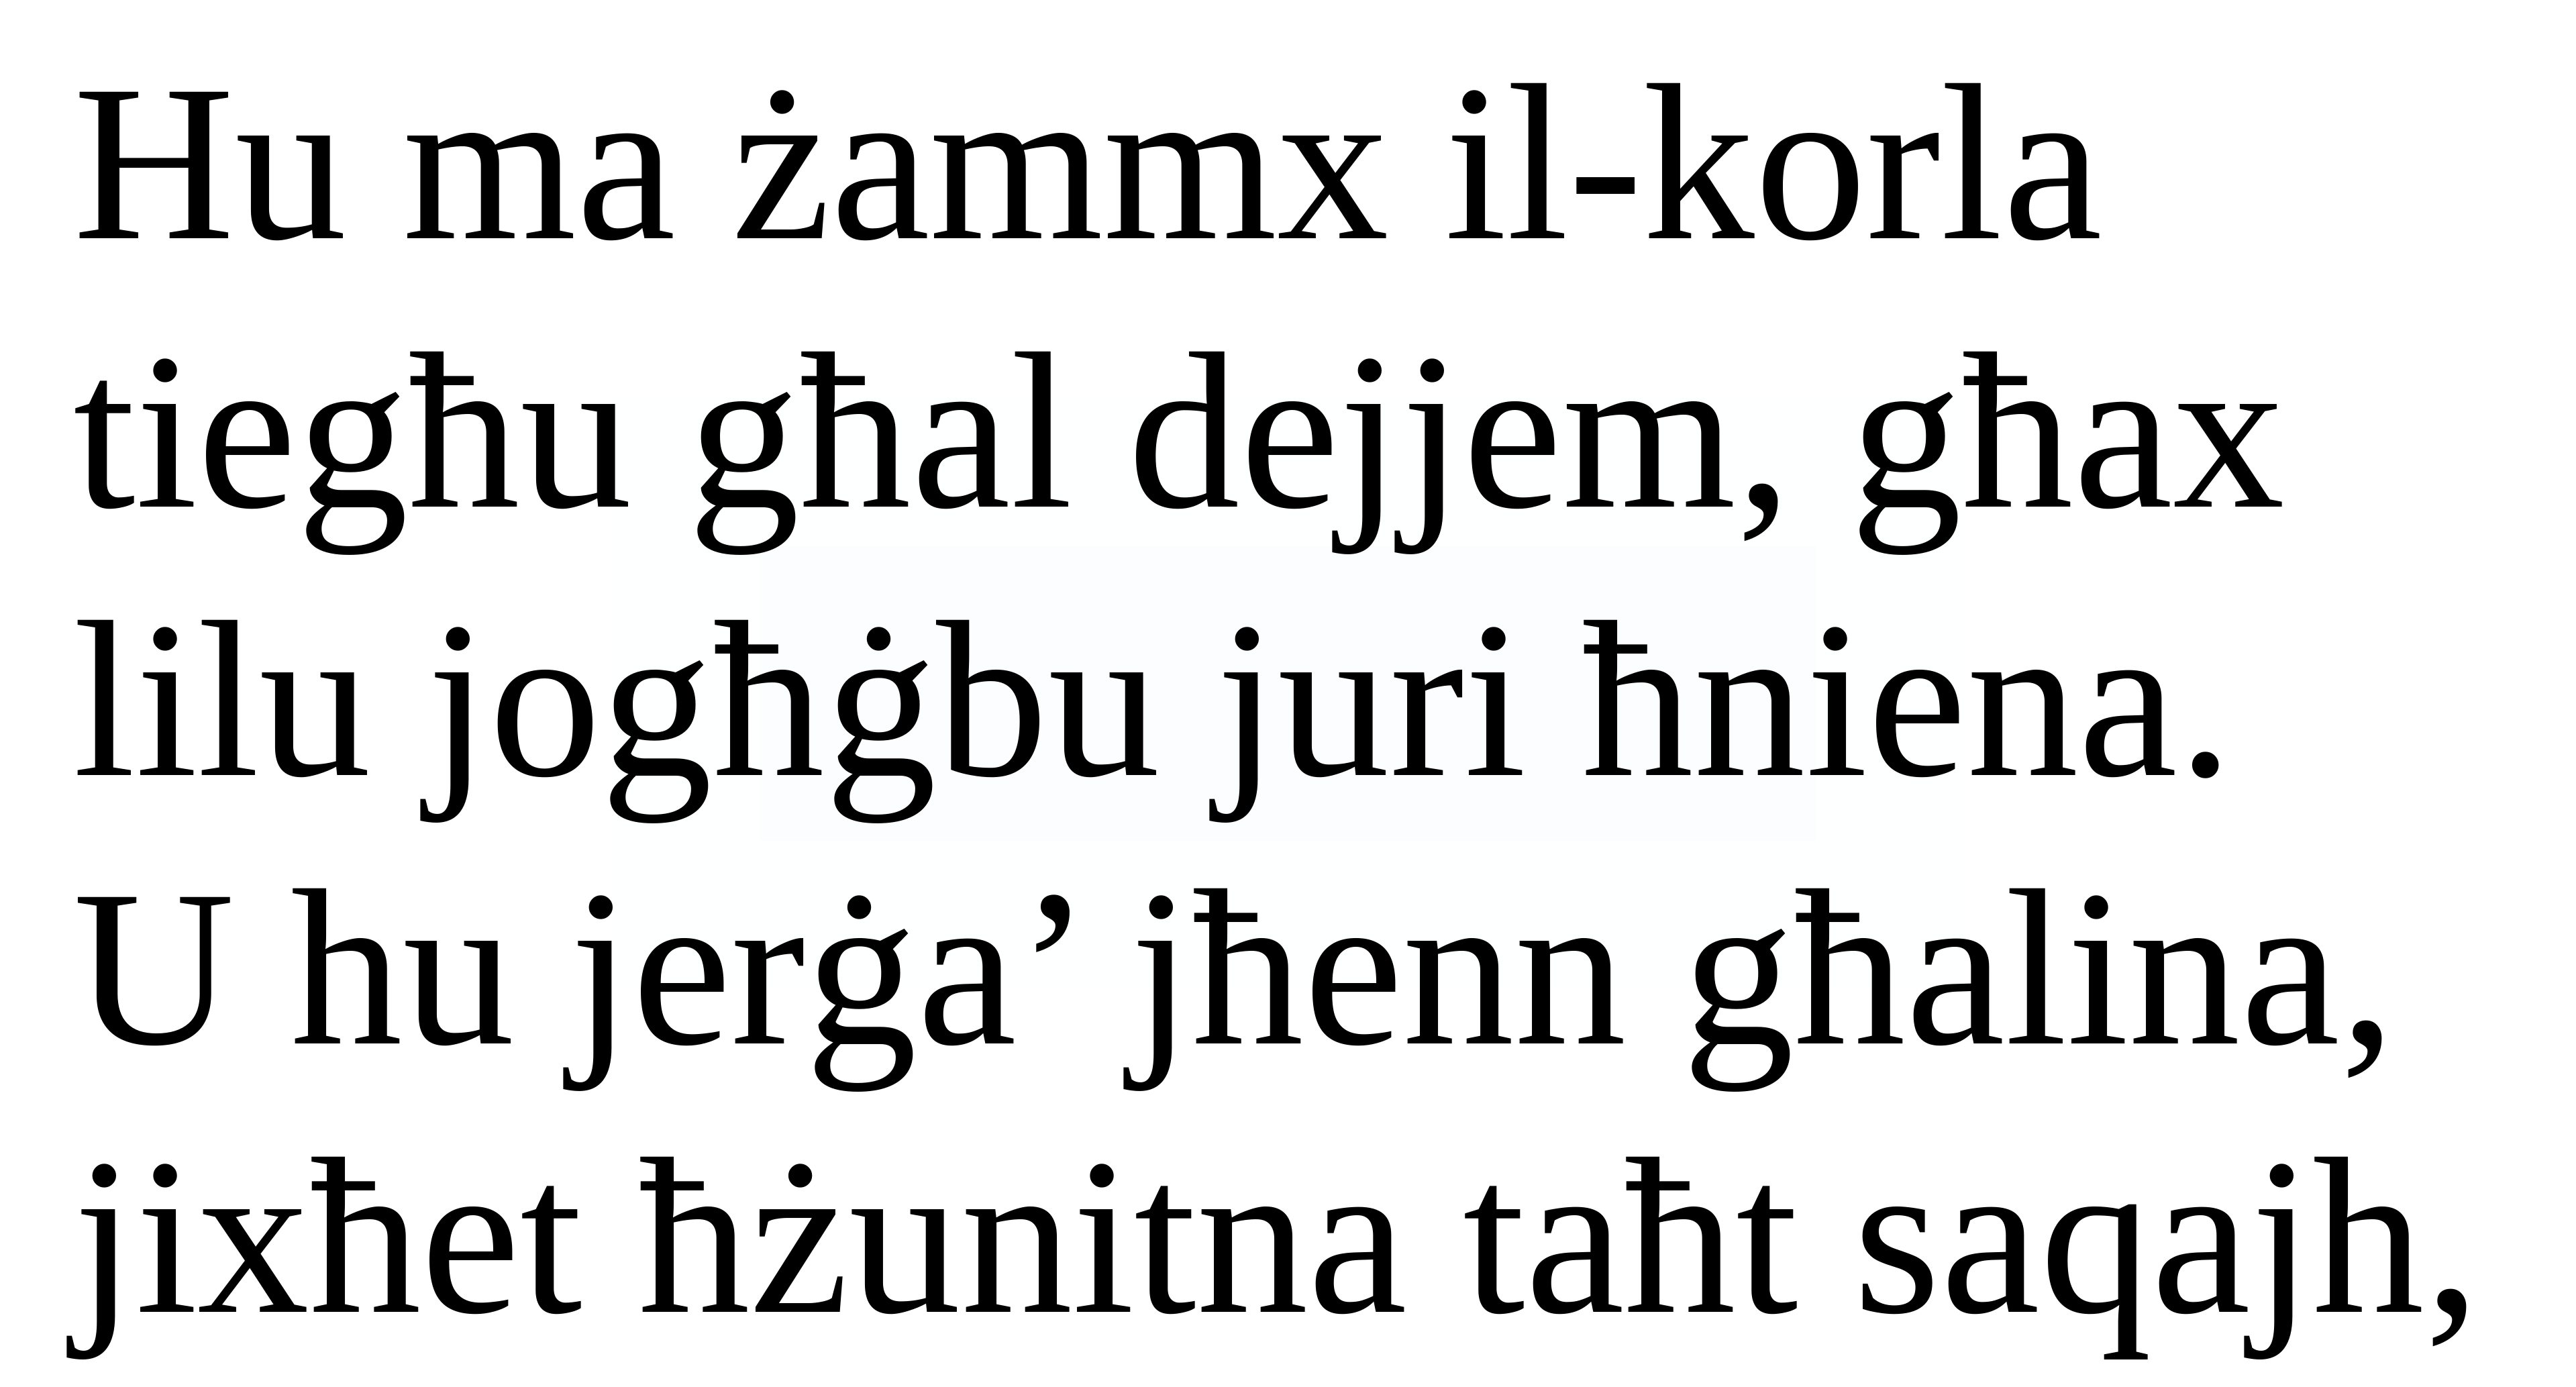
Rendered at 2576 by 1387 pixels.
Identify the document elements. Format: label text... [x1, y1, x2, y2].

text_box Hu ma żammx il-korla tiegħu għal dejjem, għax lilu jogħġbu juri ħniena. U hu jerġa’ jħenn għalina, jixħet ħżunitna taħt saqajh, [51, 3, 2524, 1368]
